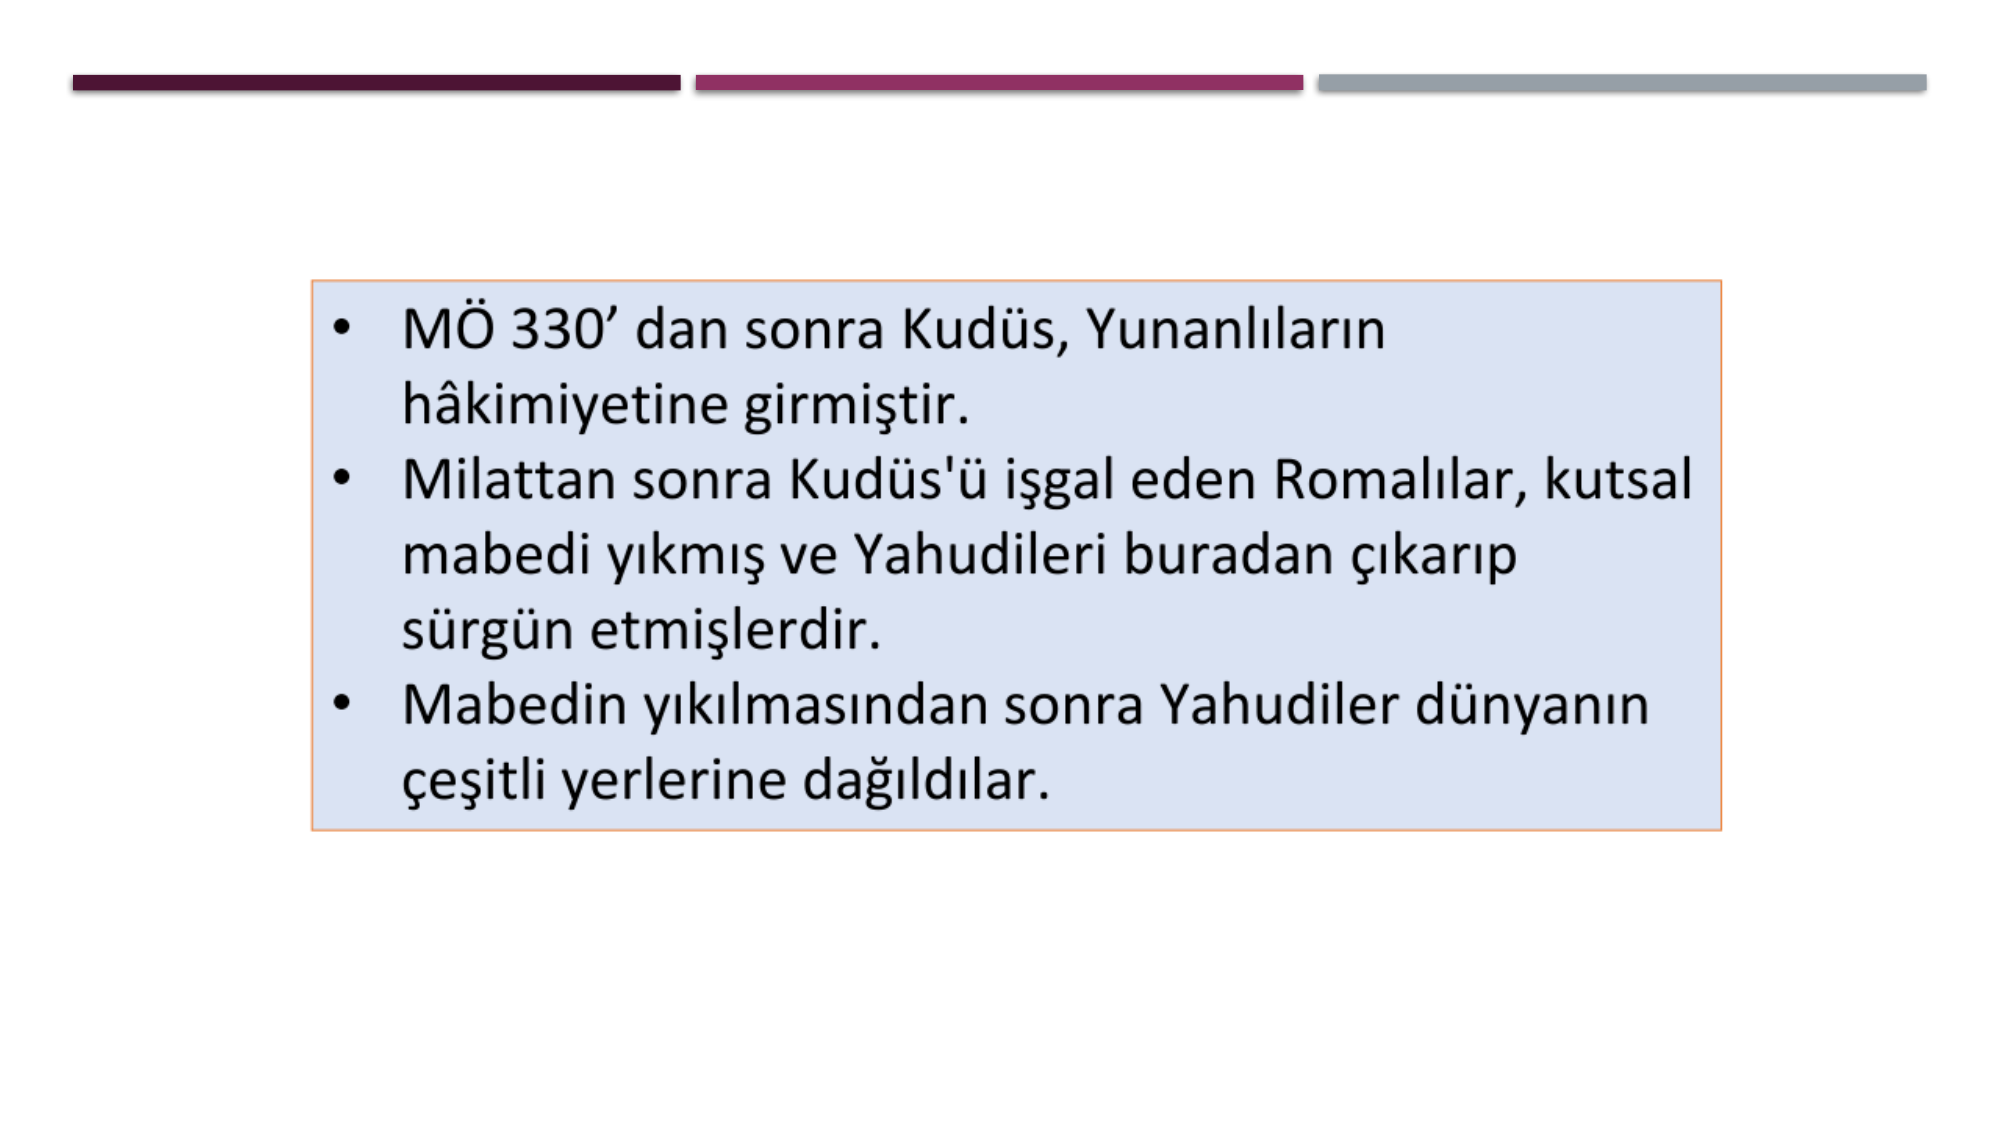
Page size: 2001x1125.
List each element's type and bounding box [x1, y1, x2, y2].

picture [140, 203, 1860, 922]
